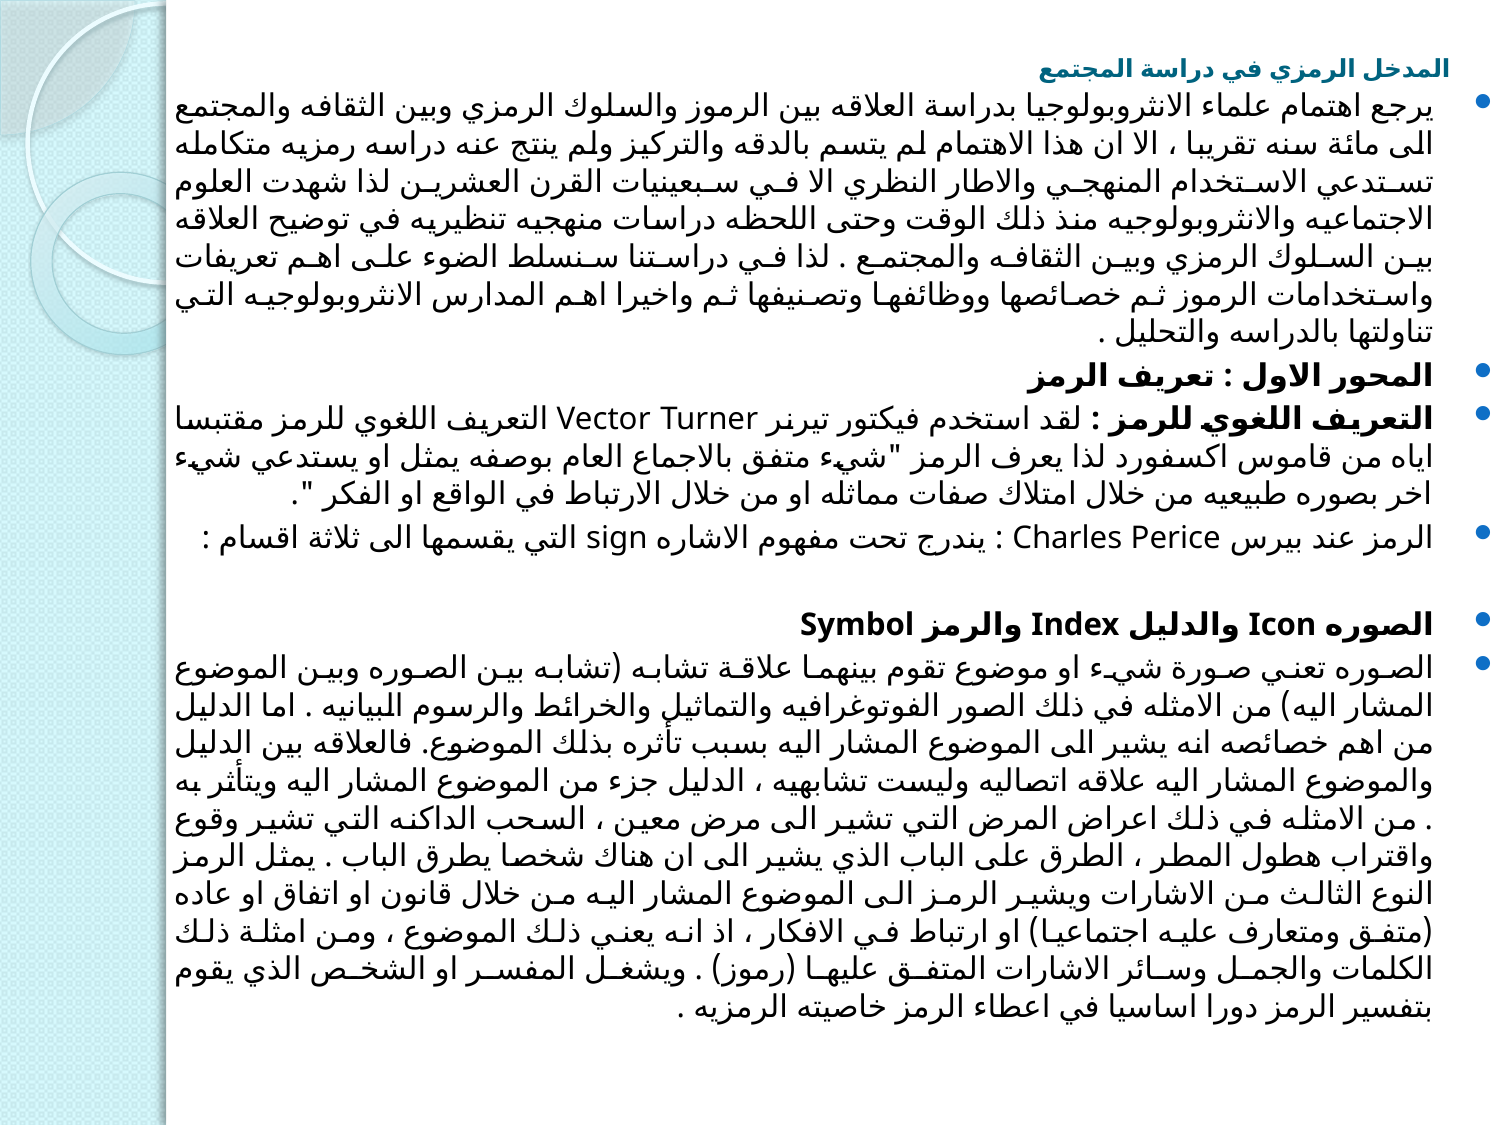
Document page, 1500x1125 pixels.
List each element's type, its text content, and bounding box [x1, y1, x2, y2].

title المدخل الرمزي في دراسة المجتمع [235, 45, 1466, 78]
list يرجع اهتمام علماء الانثروبولوجيا بدراسة العلاقه بين الرموز والسلوك الرمزي وبين الثقافه والمجتمع الى مائة سنه تقريبا ، الا ان هذا الاهتمام لم يتسم بالدقه والتركيز ولم ينتج عنه دراسه رمزيه متكامله تستدعي الاستخدام المنهجي والاطار النظري الا في سبعينيات القرن العشرين لذا شهدت العلوم الاجتماعيه والانثروبولوجيه منذ ذلك الوقت وحتى اللحظه دراسات منهجيه تنظيريه في توضيح العلاقه بين السلوك الرمزي وبين الثقافه والمجتمع . لذا في دراستنا سنسلط الضوء على اهم تعريفات واستخدامات الرموز ثم خصائصها ووظائفها وتصنيفها ثم واخيرا اهم المدارس الانثروبولوجيه التي تناولتها بالدراسه والتحليل . المحور الاول : تعريف الرمز التعريف اللغوي للرمز : لقد استخدم فيكتور تيرنر Vector Turner التعريف اللغوي للرمز مقتبسا اياه من قاموس اكسفورد لذا يعرف الرمز "شيء متفق بالاجماع العام بوصفه يمثل او يستدعي شيء اخر بصوره طبيعيه من خلال امتلاك صفات مماثله او من خلال الارتباط في الواقع او الفكر ". الرمز عند بيرس Charles Perice : يندرج تحت مفهوم الاشاره sign التي يقسمها الى ثلاثة اقسام : الصوره Icon والدليل Index والرمز Symbol الصوره تعني صورة شيء او موضوع تقوم بينهما علاقة تشابه (تشابه بين الصوره وبين الموضوع المشار اليه) من الامثله في ذلك الصور الفوتوغرافيه والتماثيل والخرائط والرسوم البيانيه . اما الدليل من اهم خصائصه انه يشير الى الموضوع المشار اليه بسبب تأثره بذلك الموضوع. فالعلاقه بين الدليل والموضوع المشار اليه علاقه اتصاليه وليست تشابهيه ، الدليل جزء من الموضوع المشار اليه ويتأثر به . من الامثله في ذلك اعراض المرض التي تشير الى مرض معين ، السحب الداكنه التي تشير وقوع واقتراب هطول المطر ، الطرق على الباب الذي يشير الى ان هناك شخصا يطرق الباب . يمثل الرمز النوع الثالث من الاشارات ويشير الرمز الى الموضوع المشار اليه من خلال قانون او اتفاق او عاده (متفق ومتعارف عليه اجتماعيا) او ارتباط في الافكار ، اذ انه يعني ذلك الموضوع ، ومن امثلة ذلك الكلمات والجمل وسائر الاشارات المتفق عليها (رموز) . ويشغل المفسر او الشخص الذي يقوم بتفسير الرمز دورا اساسيا في اعطاء الرمز خاصيته الرمزيه . [159, 78, 1500, 1125]
